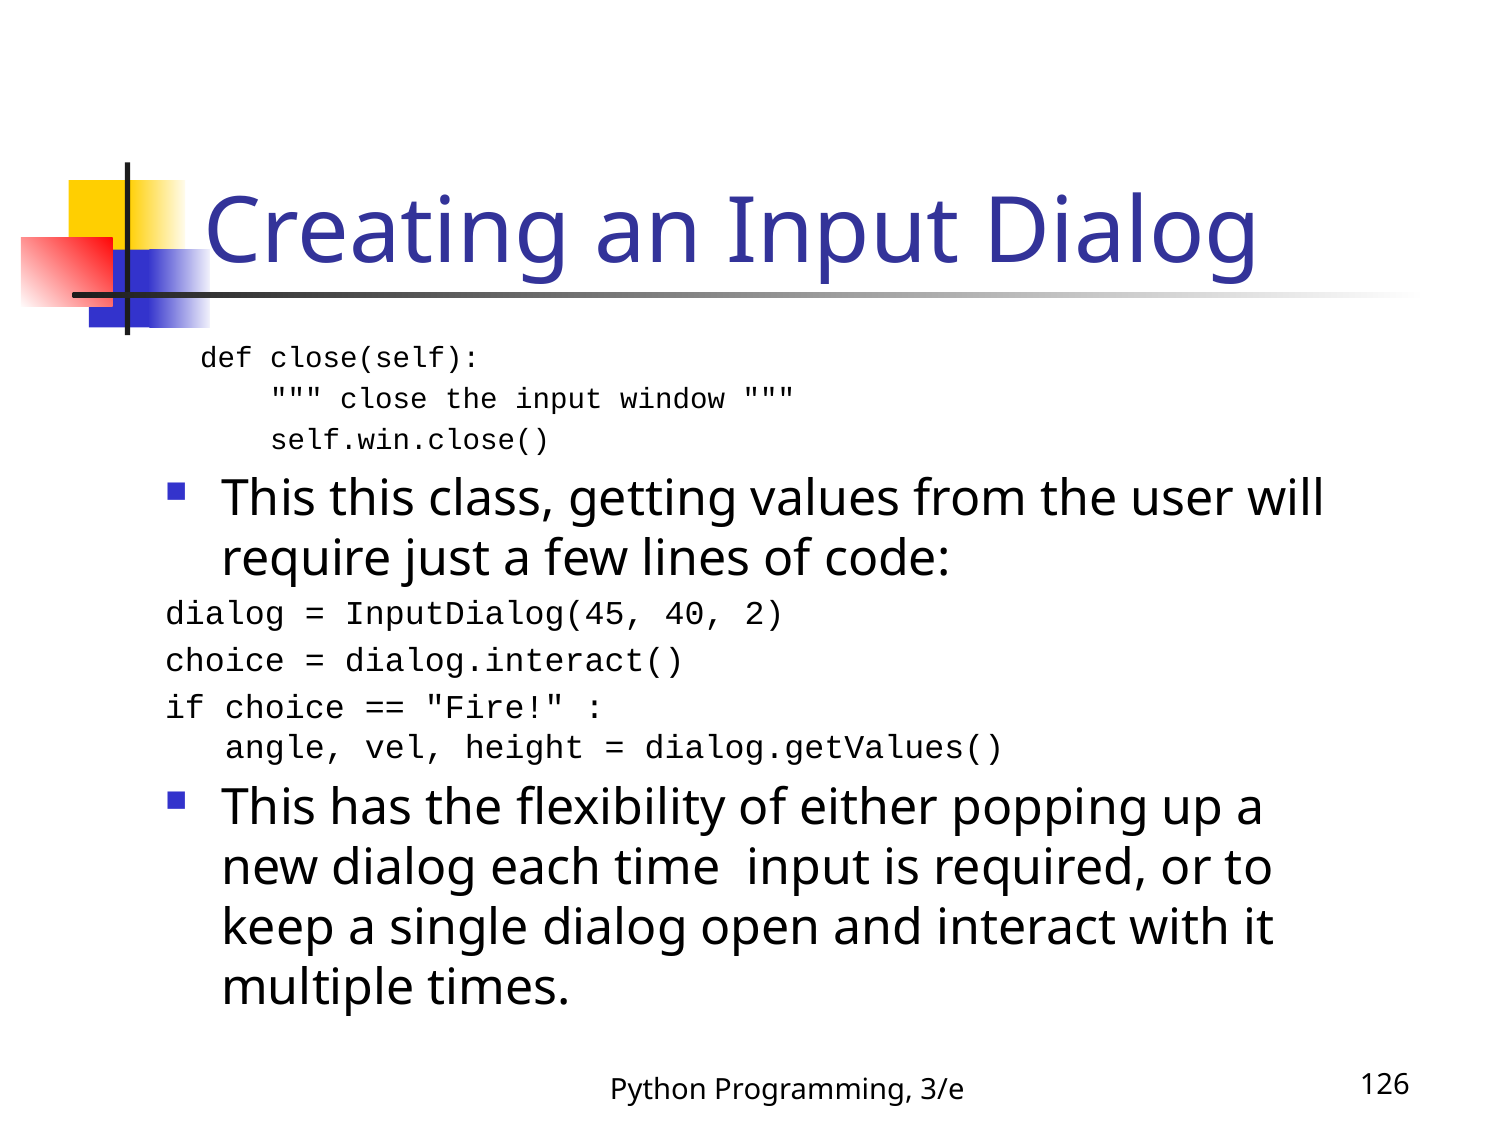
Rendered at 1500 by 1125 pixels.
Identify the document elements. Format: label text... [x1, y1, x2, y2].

footer Python Programming, 3/e [549, 1037, 1026, 1113]
title Creating an Input Dialog [188, 101, 1468, 289]
list def close(self): """ close the input window """ self.win.close() This this class, getting values from the user will require just a few lines of code: dialog = InputDialog(45, 40, 2) choice = dialog.interact() if choice == "Fire!" : angle, vel, height = dialog.getValues() This has the flexibility of either popping up a new dialog each time input is required, or to keep a single dialog open and interact with it multiple times. [150, 331, 1388, 975]
slide_number 126 [1112, 1037, 1426, 1113]
